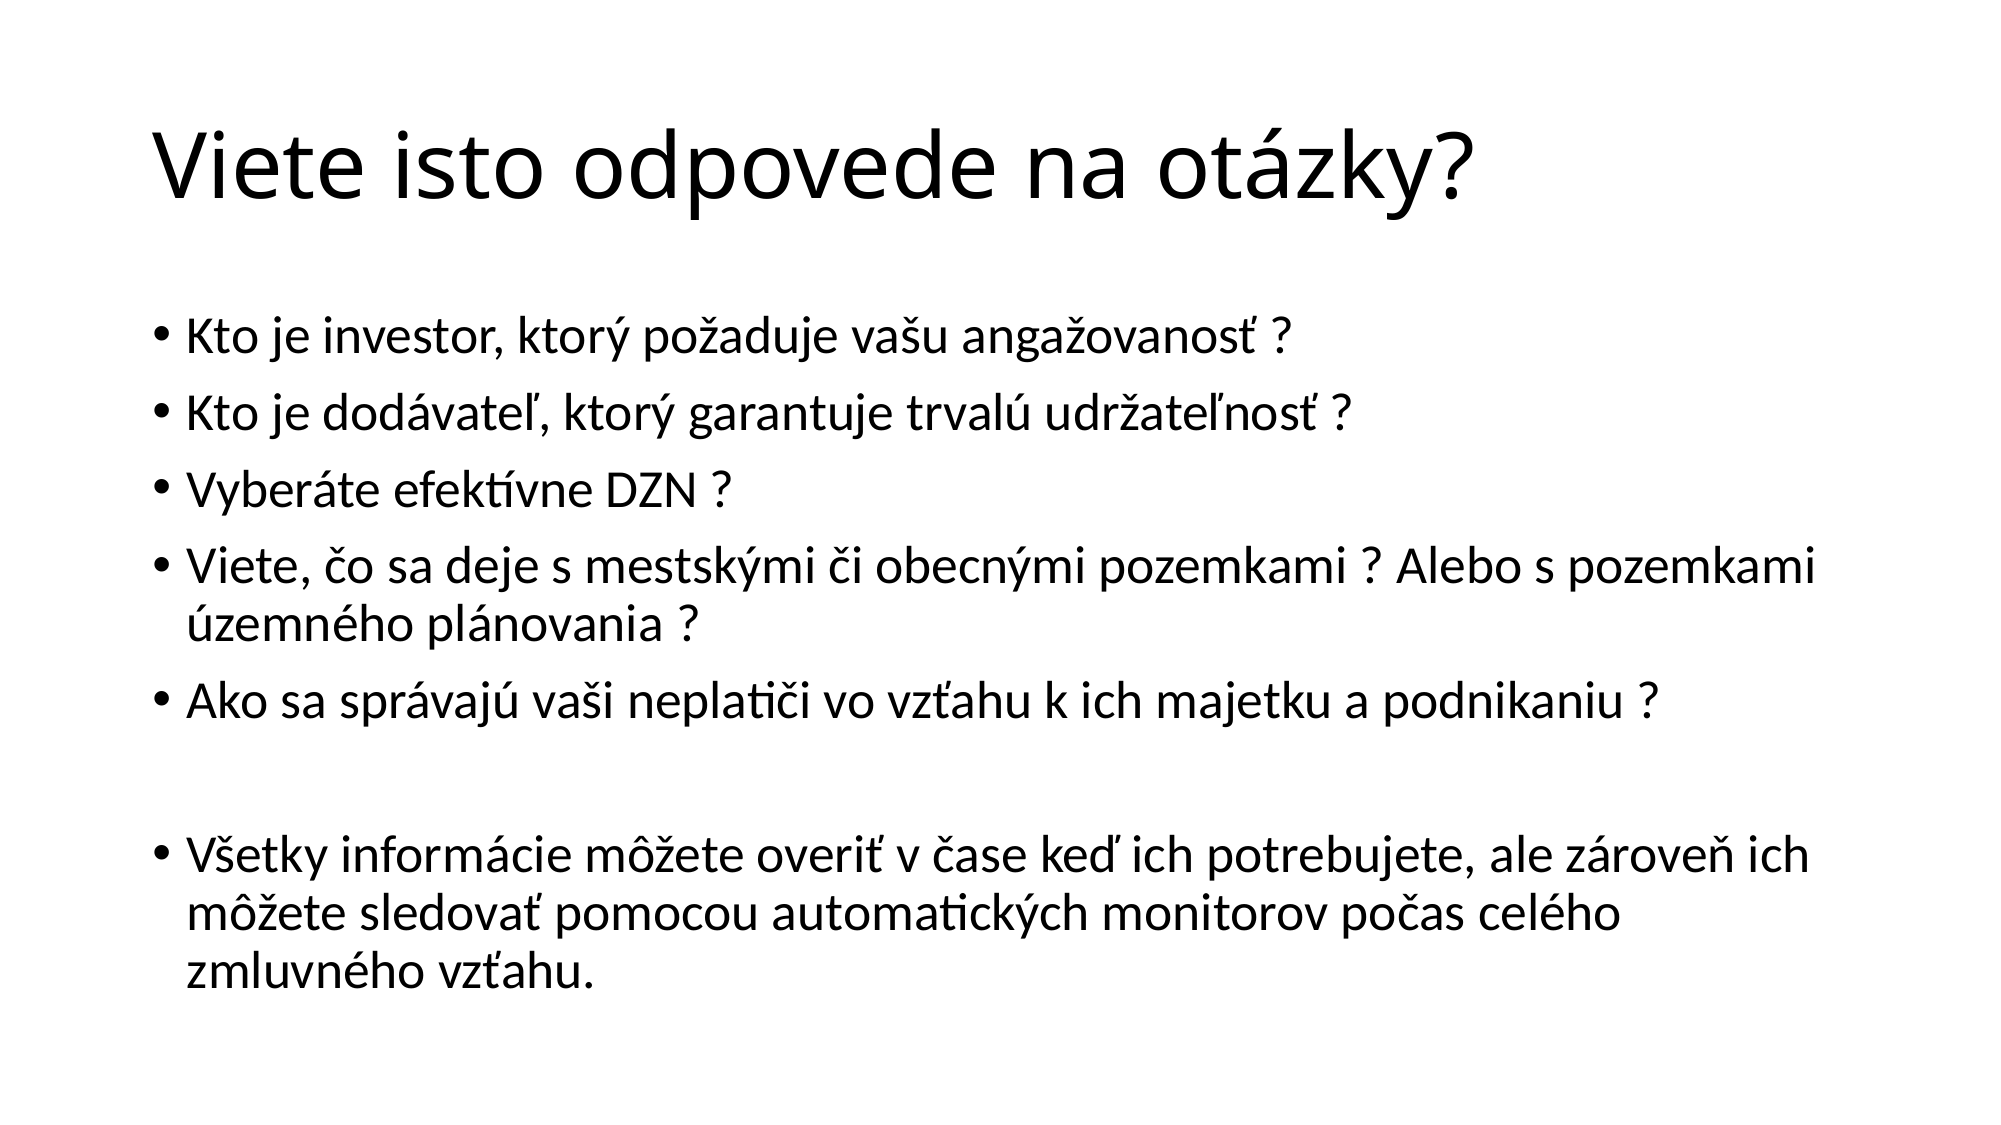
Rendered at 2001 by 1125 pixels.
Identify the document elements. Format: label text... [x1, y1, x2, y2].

list Kto je investor, ktorý požaduje vašu angažovanosť ? Kto je dodávateľ, ktorý garantuje trvalú udržateľnosť ? Vyberáte efektívne DZN ? Viete, čo sa deje s mestskými či obecnými pozemkami ? Alebo s pozemkami územného plánovania ? Ako sa správajú vaši neplatiči vo vzťahu k ich majetku a podnikaniu ? Všetky informácie môžete overiť v čase keď ich potrebujete, ale zároveň ich môžete sledovať pomocou automatických monitorov počas celého zmluvného vzťahu. [137, 299, 1863, 1014]
title Viete isto odpovede na otázky? [137, 59, 1863, 278]
